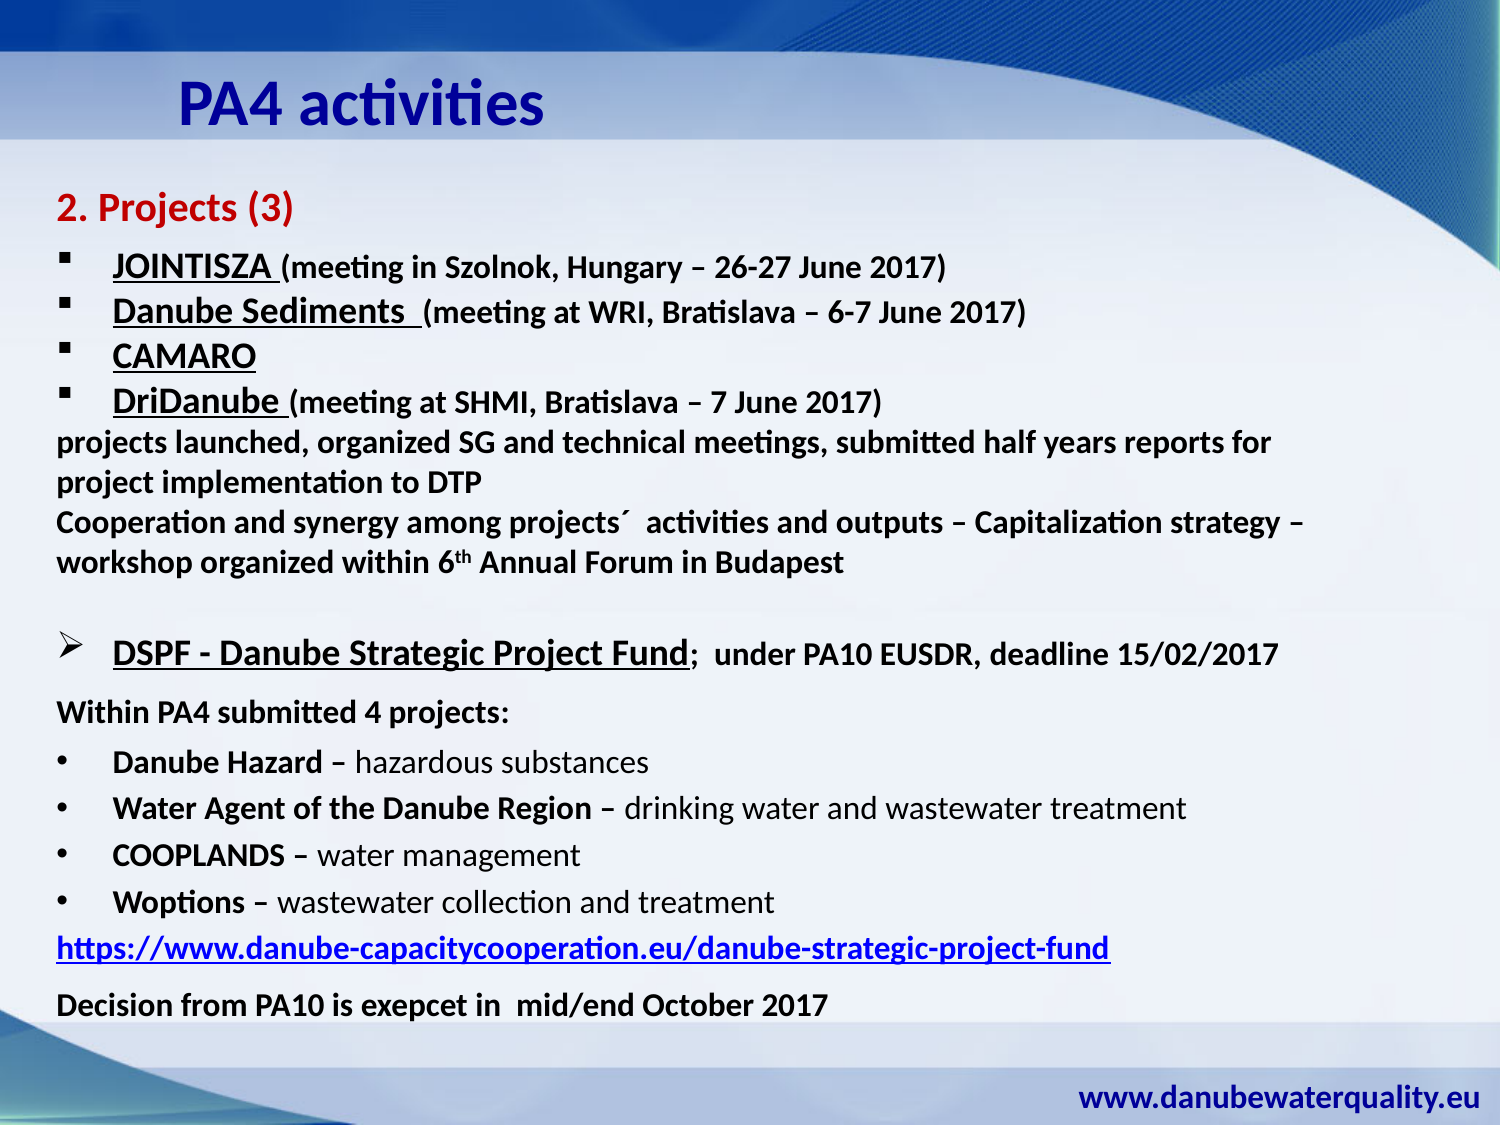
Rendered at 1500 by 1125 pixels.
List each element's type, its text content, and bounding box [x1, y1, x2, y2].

title PA4 activities [0, 5, 1037, 193]
list 2. Projects (3) JOINTISZA (meeting in Szolnok, Hungary – 26-27 June 2017) Danube Sediments (meeting at WRI, Bratislava – 6-7 June 2017) CAMARO DriDanube (meeting at SHMI, Bratislava – 7 June 2017) projects launched, organized SG and technical meetings, submitted half years reports for project implementation to DTP Cooperation and synergy among projects´ activities and outputs – Capitalization strategy – workshop organized within 6th Annual Forum in Budapest DSPF - Danube Strategic Project Fund; under PA10 EUSDR, deadline 15/02/2017 Within PA4 submitted 4 projects: Danube Hazard – hazardous substances Water Agent of the Danube Region – drinking water and wastewater treatment COOPLANDS – water management Woptions – wastewater collection and treatment https://www.danube-capacitycooperation.eu/danube-strategic-project-fund Decision from PA10 is exepcet in mid/end October 2017 [41, 172, 1392, 1044]
picture [0, 0, 1500, 1125]
text_box www.danubewaterquality.eu [1063, 1067, 1497, 1123]
